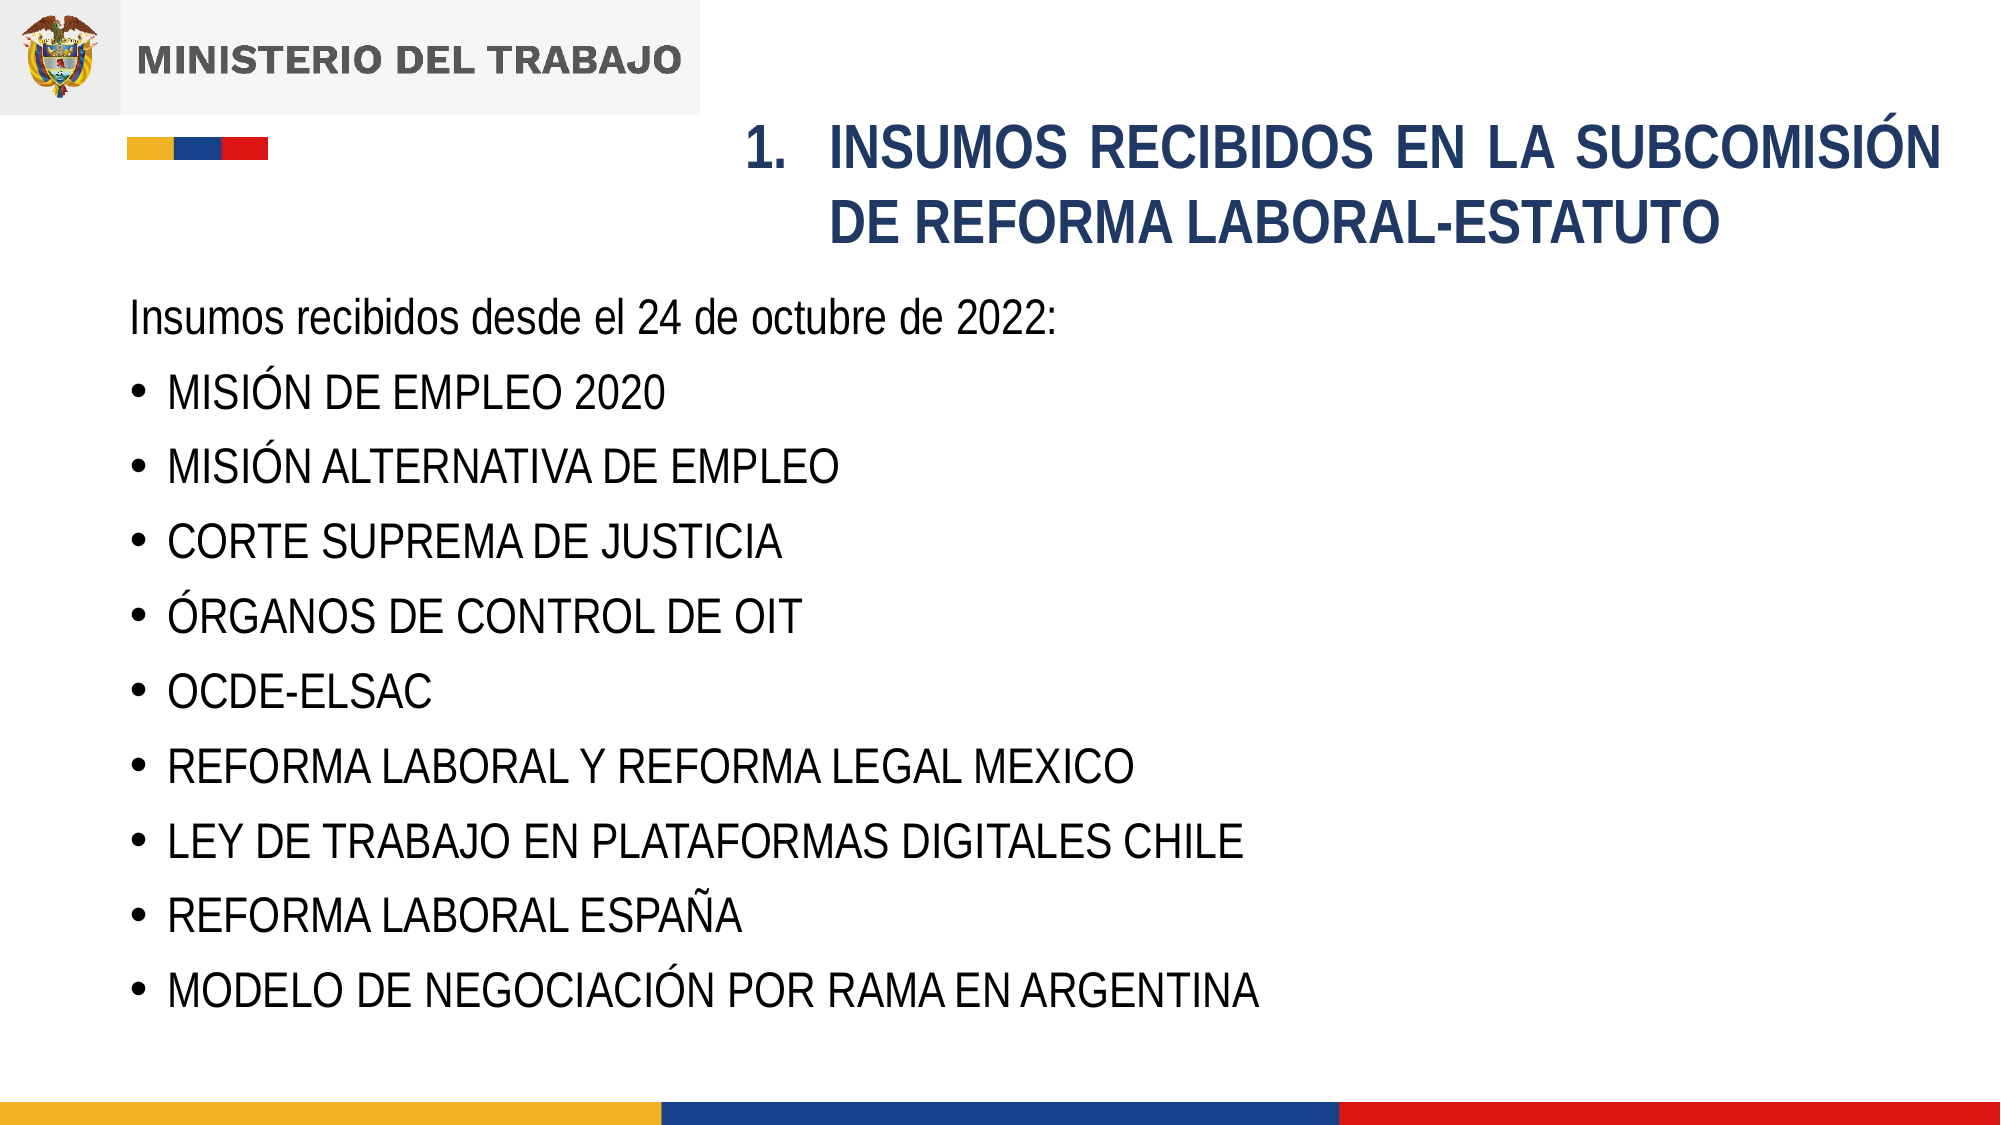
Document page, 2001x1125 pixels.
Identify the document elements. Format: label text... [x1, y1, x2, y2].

text_box INSUMOS RECIBIDOS EN LA SUBCOMISIÓN DE REFORMA LABORAL-ESTATUTO [730, 23, 1960, 339]
picture [0, 0, 700, 115]
picture [127, 137, 268, 160]
text_box Insumos recibidos desde el 24 de octubre de 2022: MISIÓN DE EMPLEO 2020 MISIÓN ALTERNATIVA DE EMPLEO CORTE SUPREMA DE JUSTICIA ÓRGANOS DE CONTROL DE OIT OCDE-ELSAC REFORMA LABORAL Y REFORMA LEGAL MEXICO LEY DE TRABAJO EN PLATAFORMAS DIGITALES CHILE REFORMA LABORAL ESPAÑA MODELO DE NEGOCIACIÓN POR RAMA EN ARGENTINA [114, 283, 1826, 1072]
picture [0, 1102, 2000, 1125]
